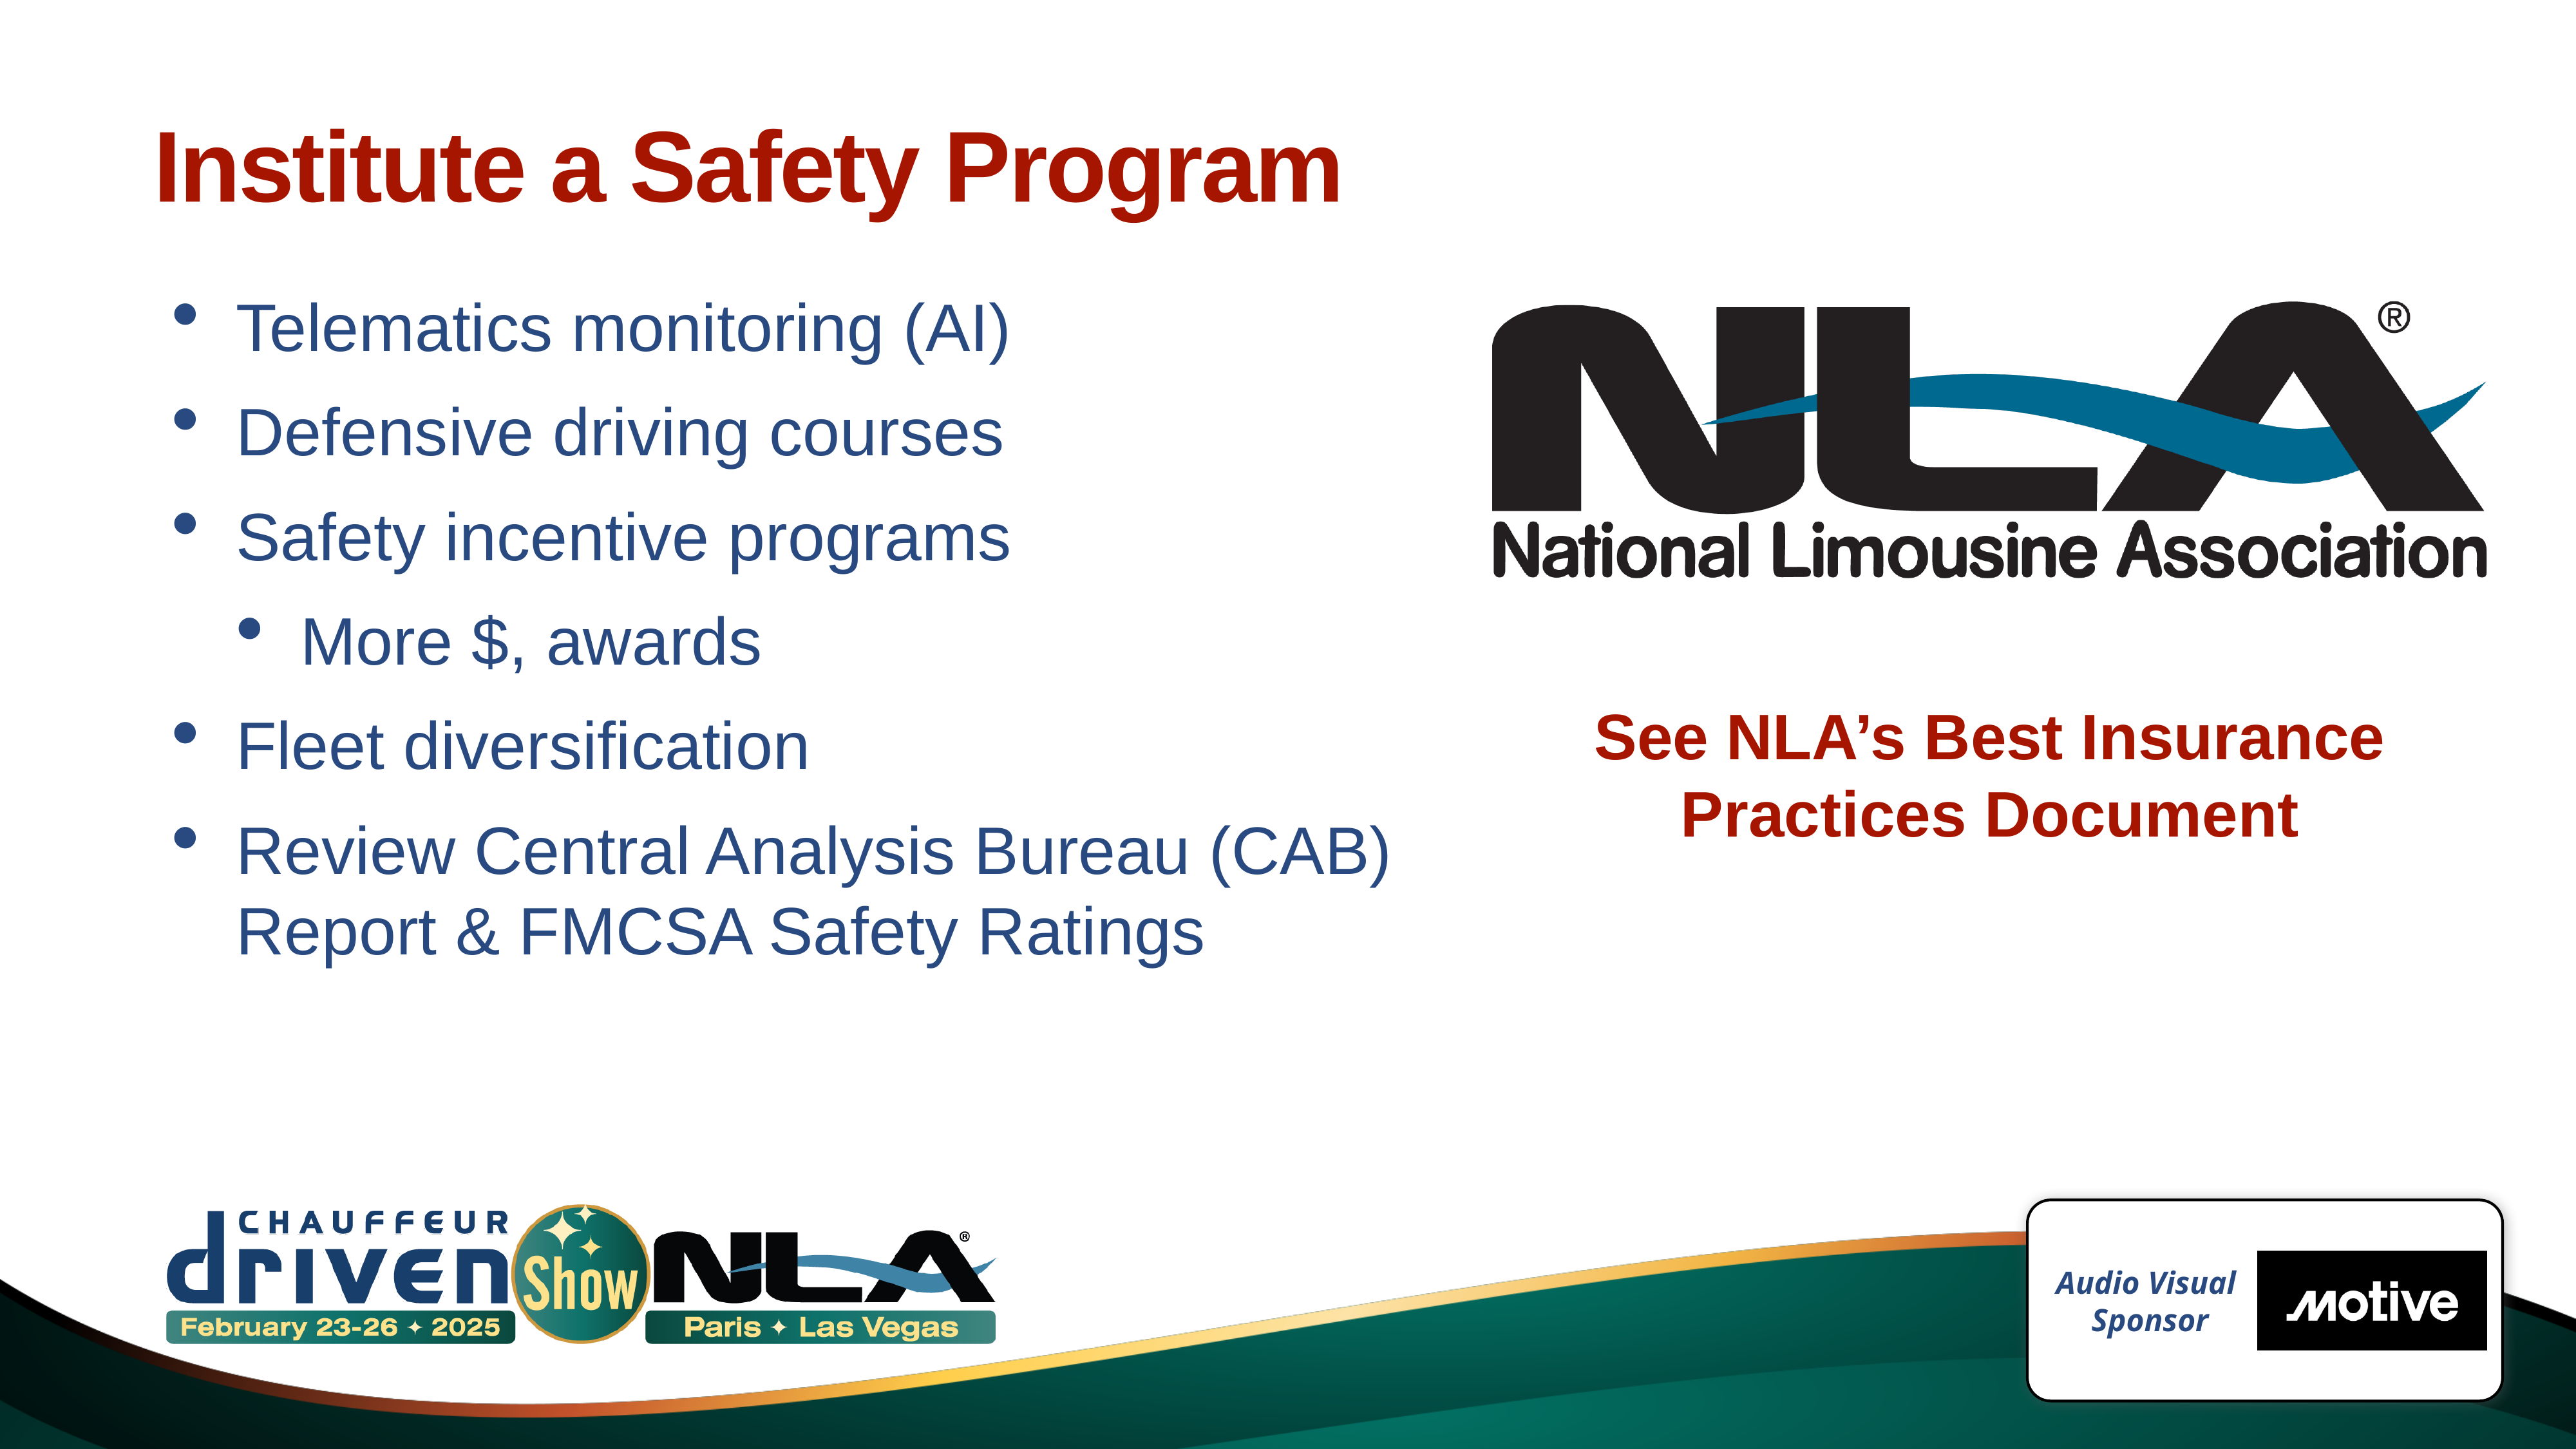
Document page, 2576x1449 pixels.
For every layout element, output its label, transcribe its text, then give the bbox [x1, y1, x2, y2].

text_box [2043, 1250, 2487, 1350]
title Institute a Safety Program [147, 118, 2371, 249]
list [1492, 298, 2487, 578]
text_box [2031, 1200, 2499, 1211]
picture [0, 1201, 2576, 1449]
list Telematics monitoring (AI) Defensive driving courses Safety incentive programs More $, awards Fleet diversification Review Central Analysis Bureau (CAB) Report & FMCSA Safety Ratings [166, 278, 1428, 996]
text_box See NLA’s Best Insurance Practices Document [1467, 690, 2512, 855]
